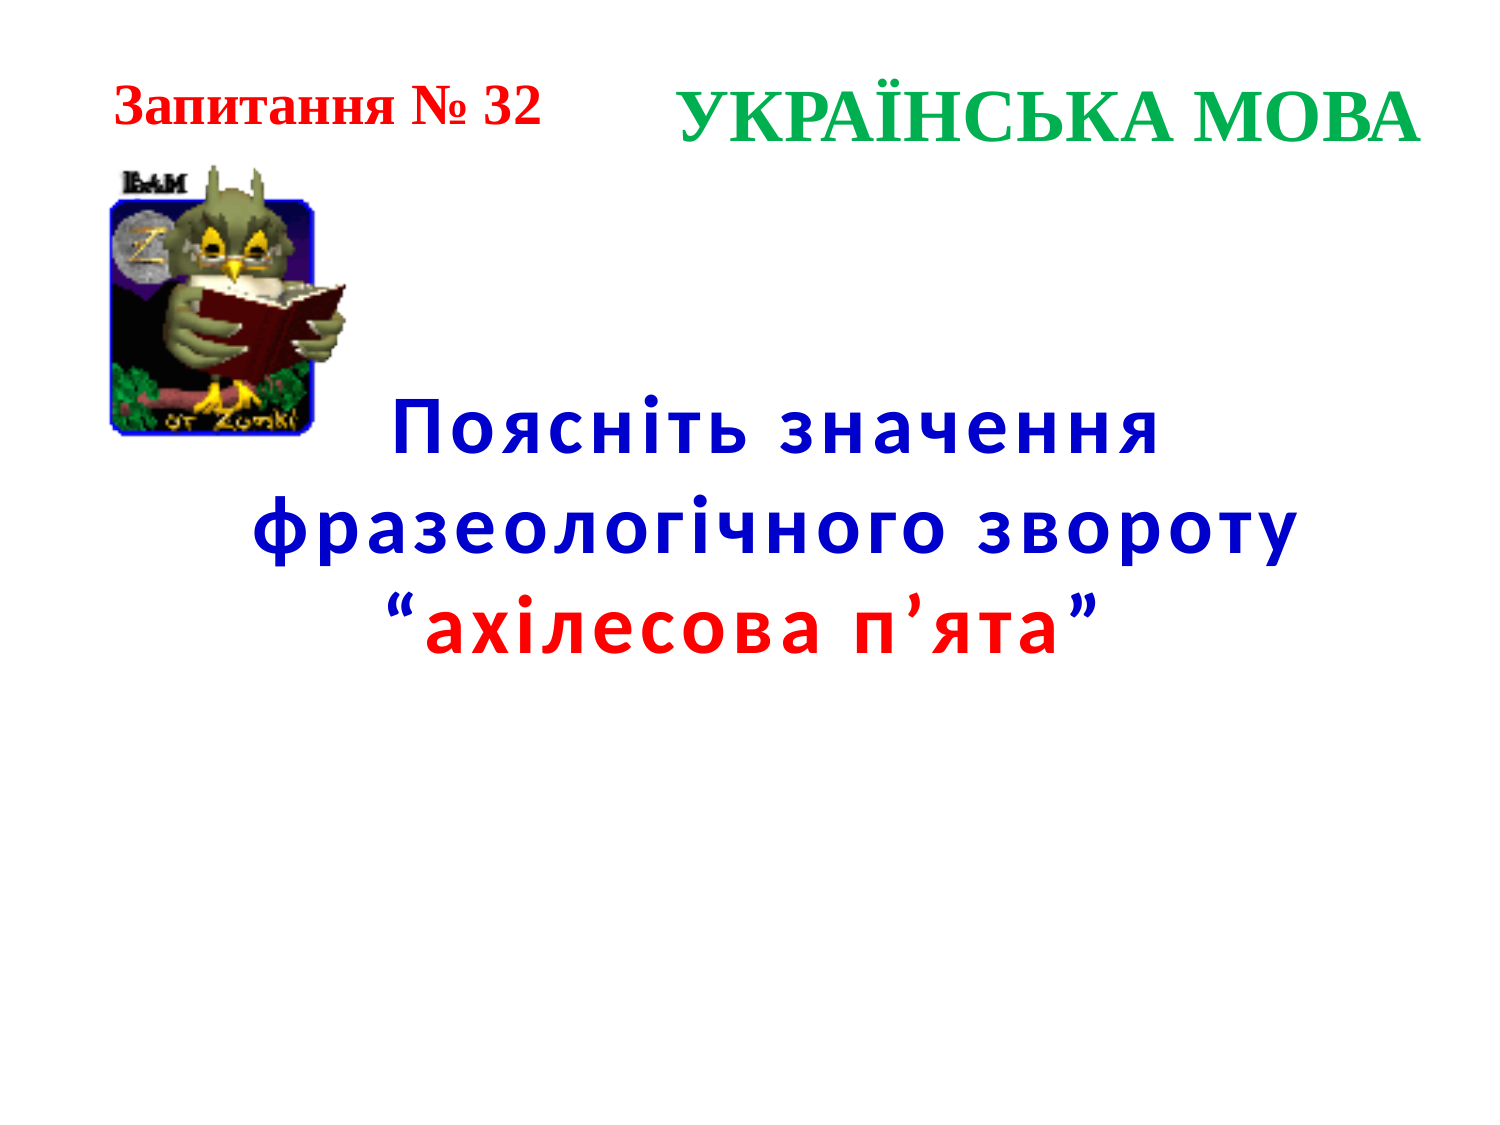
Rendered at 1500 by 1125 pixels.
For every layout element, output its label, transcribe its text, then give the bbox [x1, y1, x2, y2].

text_box Українська мова [659, 58, 1438, 164]
text_box Поясніть значення фразеологічного звороту “ахілесова п’ята” [105, 363, 1453, 678]
picture [81, 163, 364, 446]
text_box Запитання № 32 [93, 58, 563, 144]
